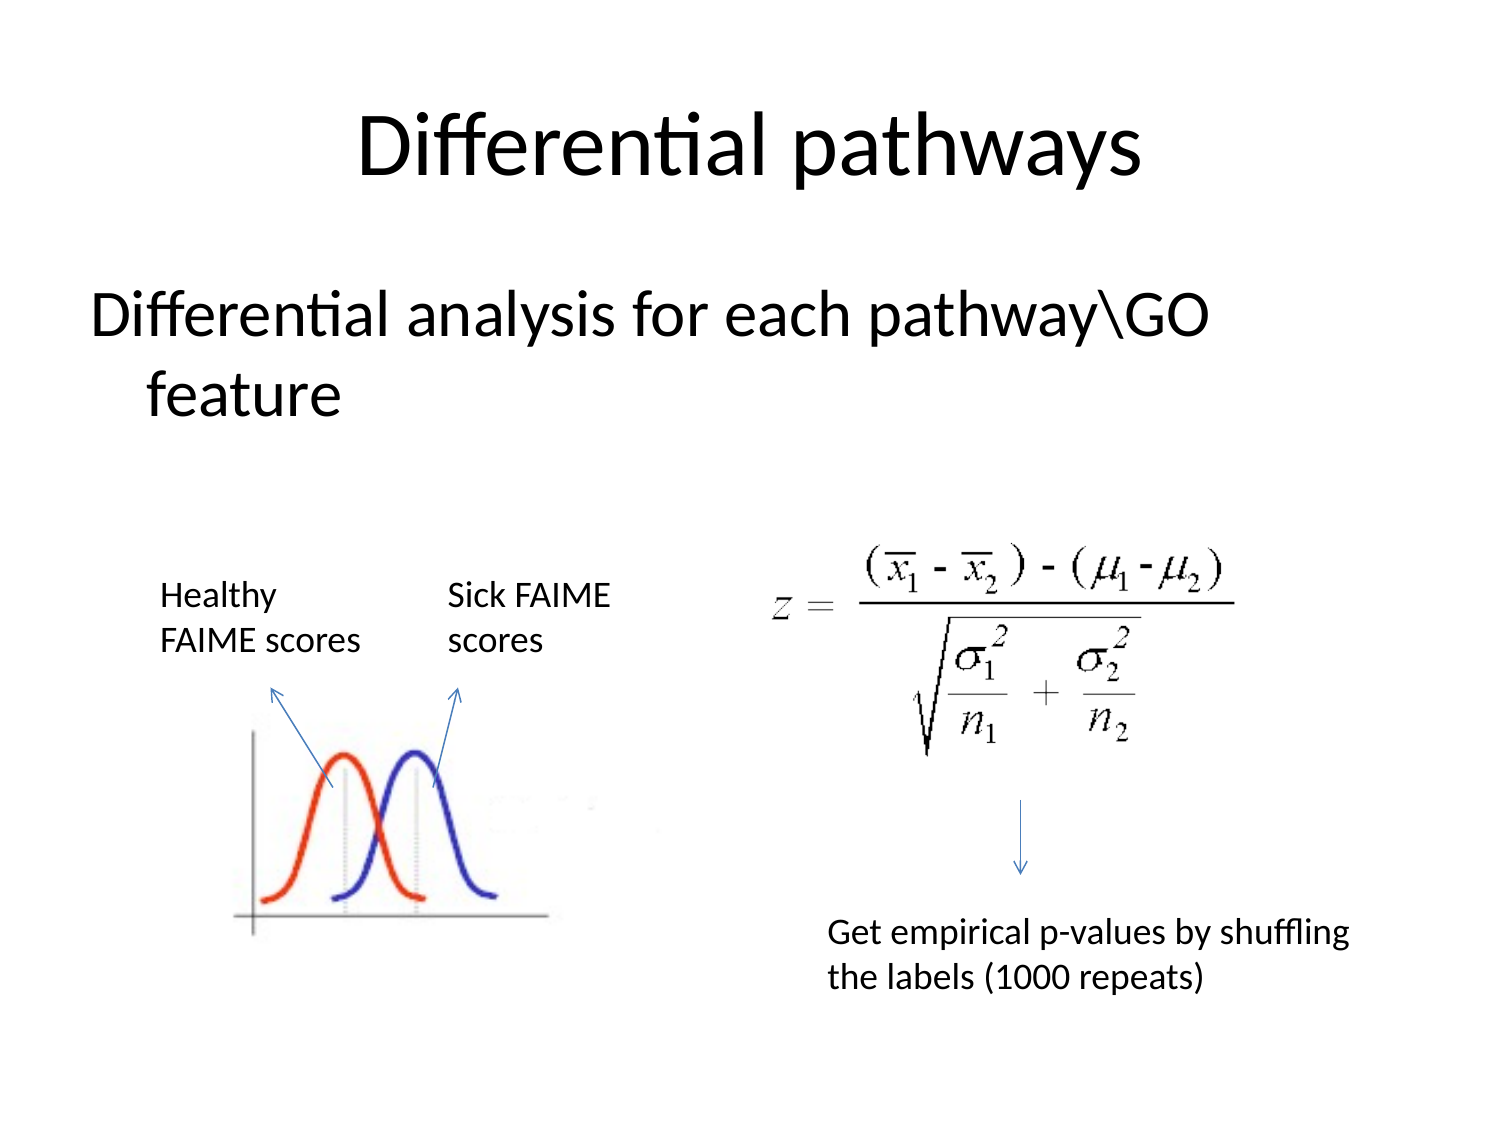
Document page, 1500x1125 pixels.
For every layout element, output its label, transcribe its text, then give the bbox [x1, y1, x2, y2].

text_box Sick FAIME scores [432, 562, 683, 668]
picture [170, 712, 671, 948]
picture [757, 537, 1251, 763]
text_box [270, 687, 334, 788]
text_box Healthy FAIME scores [145, 562, 396, 668]
title Differential pathways [75, 45, 1425, 233]
list Differential analysis for each pathway\GO feature [75, 262, 1425, 1005]
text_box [432, 687, 459, 788]
text_box Get empirical p-values by shuffling the labels (1000 repeats) [812, 899, 1375, 1005]
